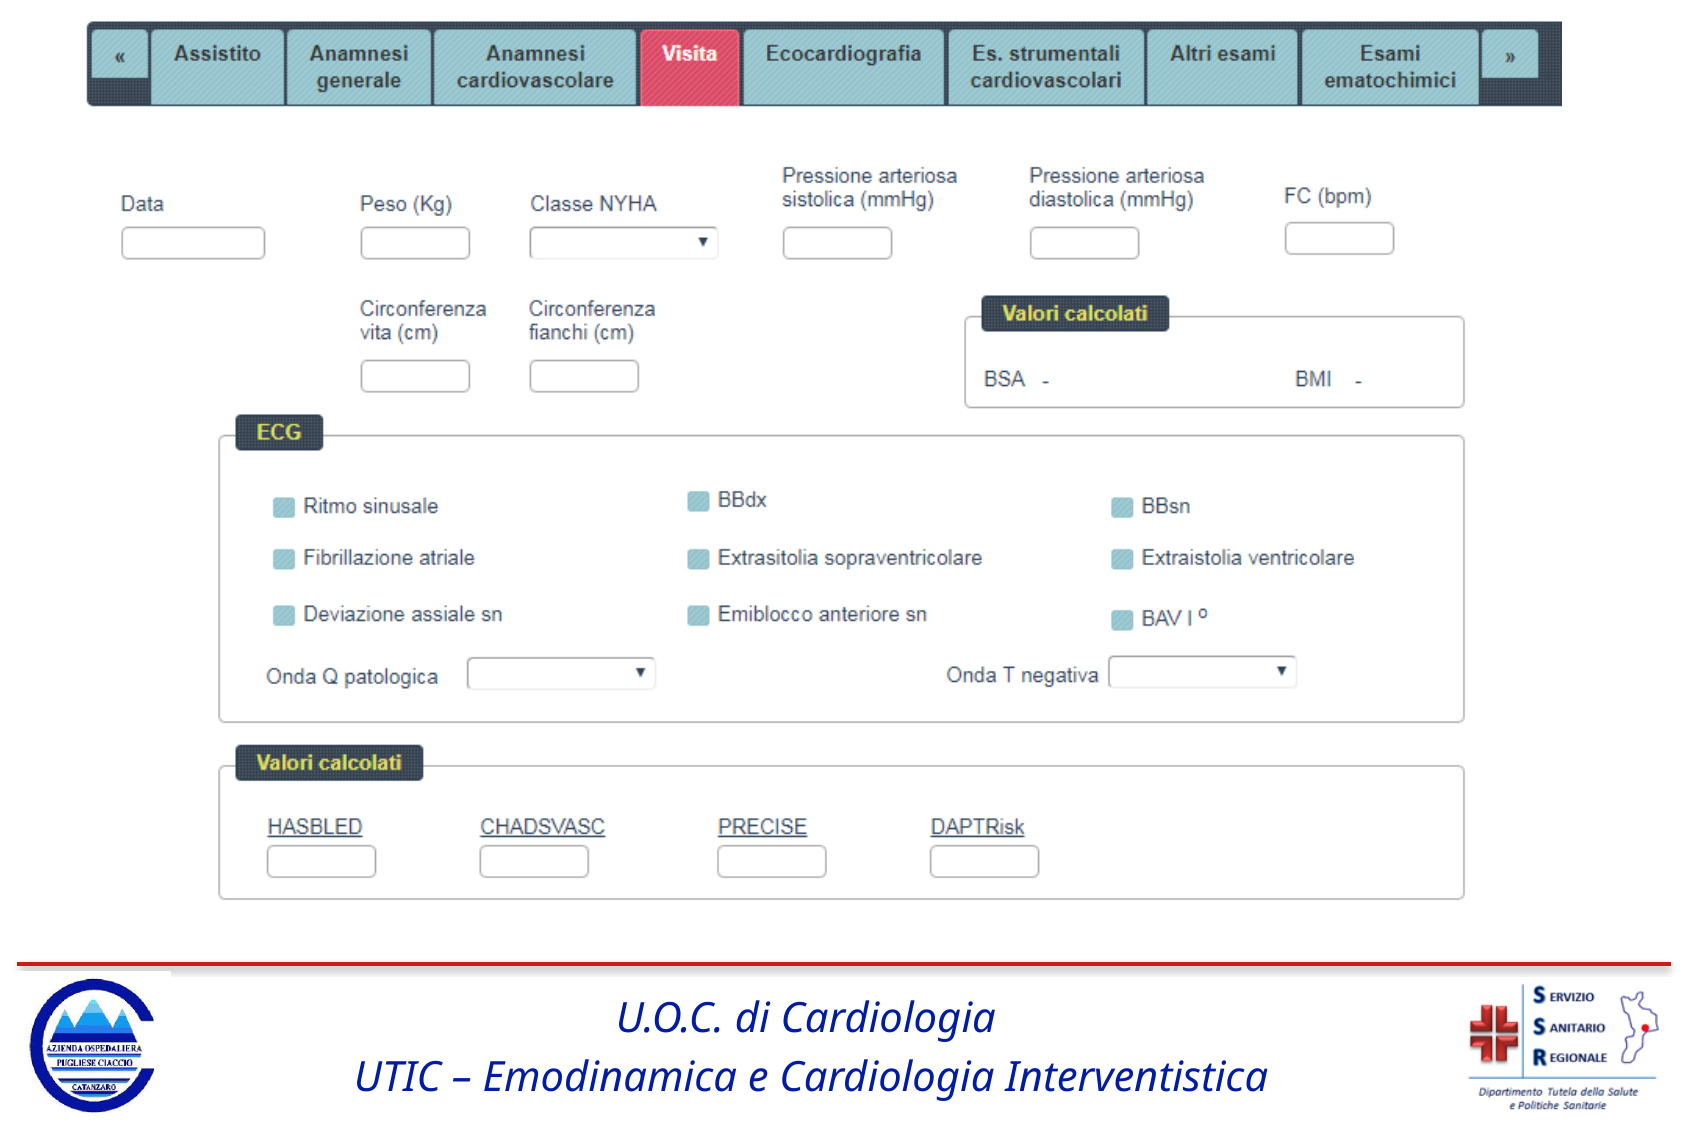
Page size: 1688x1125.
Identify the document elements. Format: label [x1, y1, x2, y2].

picture [81, 14, 1562, 958]
text_box [16, 963, 1671, 1120]
